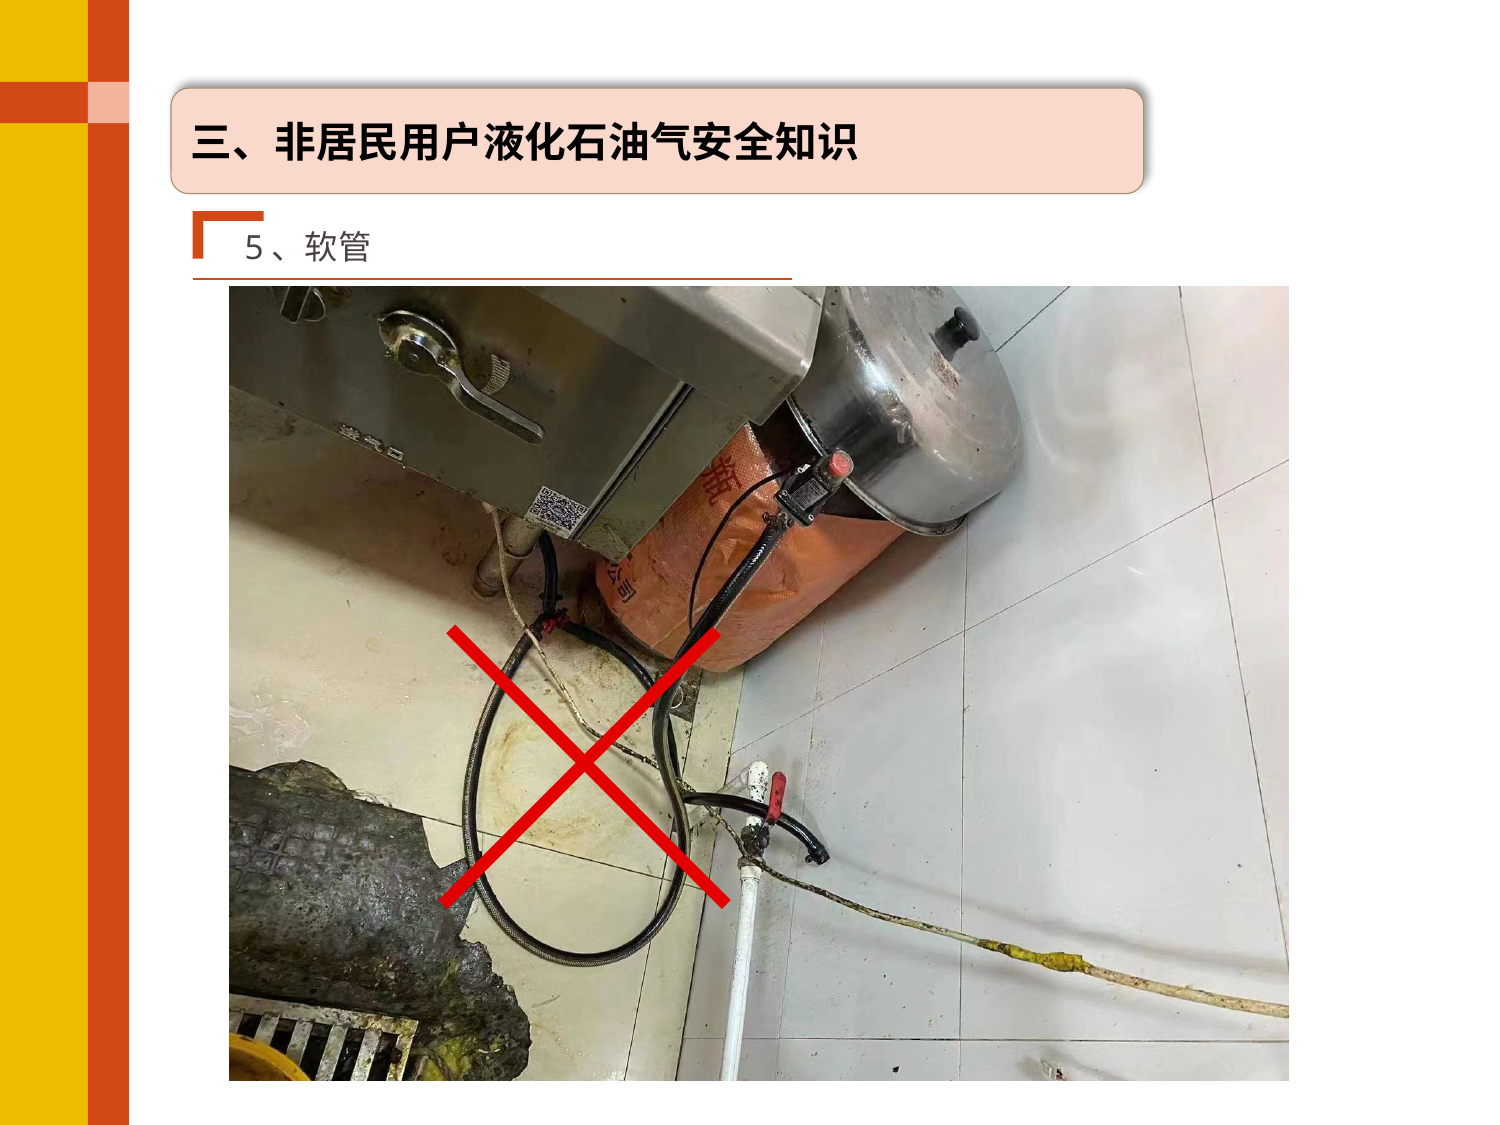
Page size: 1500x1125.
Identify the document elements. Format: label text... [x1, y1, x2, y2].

picture [229, 286, 1289, 1081]
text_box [442, 628, 727, 905]
text_box [192, 210, 265, 260]
text_box 5、软管 [229, 220, 840, 272]
text_box 三、非居民用户液化石油气安全知识 [170, 87, 1145, 195]
